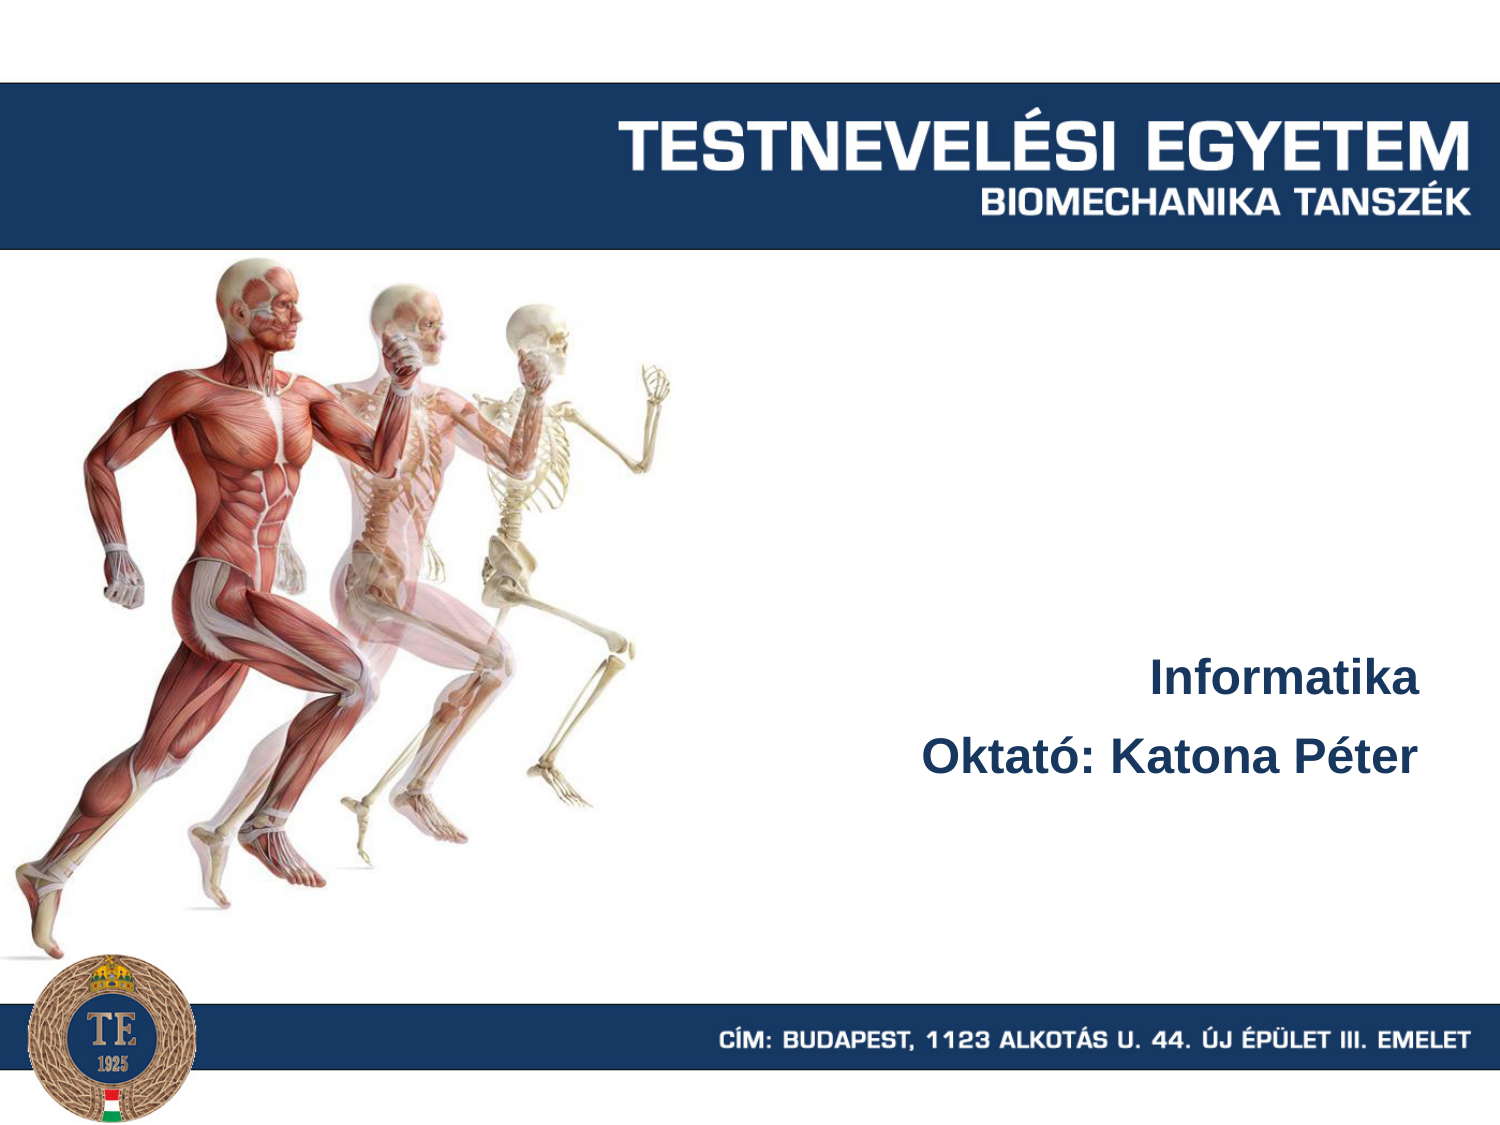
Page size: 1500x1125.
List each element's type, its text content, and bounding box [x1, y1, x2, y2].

subtitle Oktató: Katona Péter [738, 716, 1434, 799]
picture [0, 0, 1500, 1125]
title Informatika [738, 645, 1435, 705]
